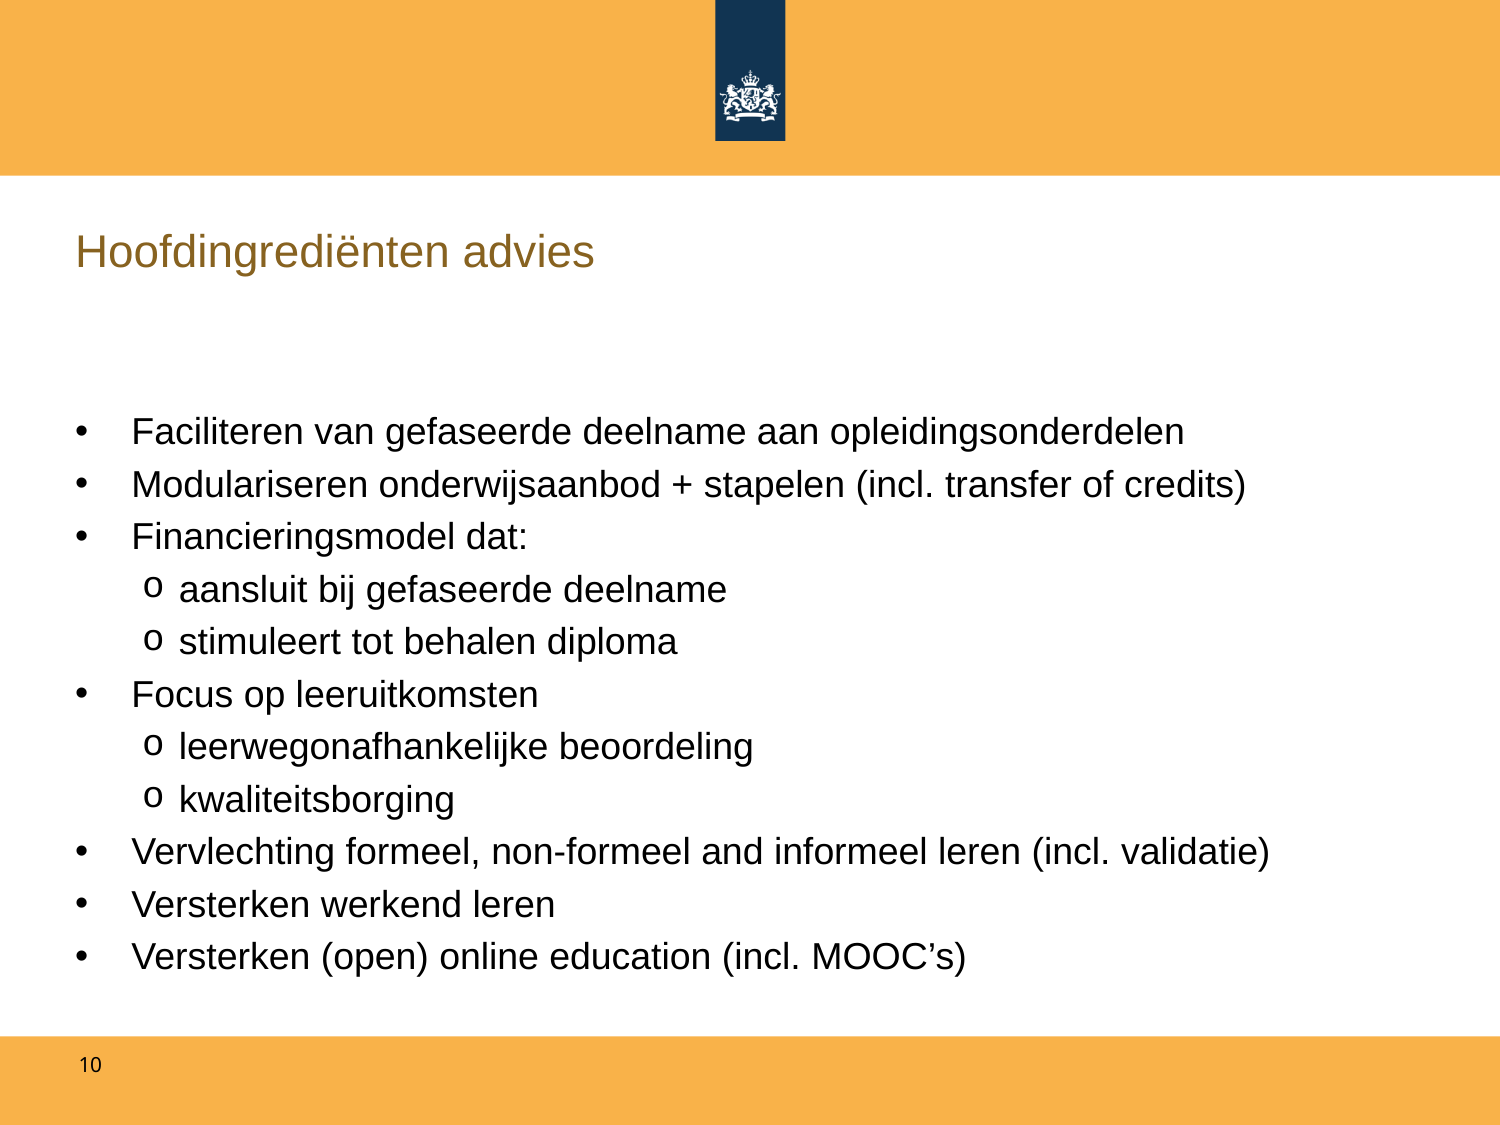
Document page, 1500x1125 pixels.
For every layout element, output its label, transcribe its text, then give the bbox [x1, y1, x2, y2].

title Hoofdingrediënten advies [60, 202, 1401, 295]
list Faciliteren van gefaseerde deelname aan opleidingsonderdelen Modulariseren onderwijsaanbod + stapelen (incl. transfer of credits) Financieringsmodel dat: aansluit bij gefaseerde deelname stimuleert tot behalen diploma Focus op leeruitkomsten leerwegonafhankelijke beoordeling kwaliteitsborging Vervlechting formeel, non-formeel and informeel leren (incl. validatie) Versterken werkend leren Versterken (open) online education (incl. MOOC’s) [60, 295, 1401, 1010]
slide_number 10 [63, 1043, 181, 1104]
picture [0, 0, 1500, 141]
